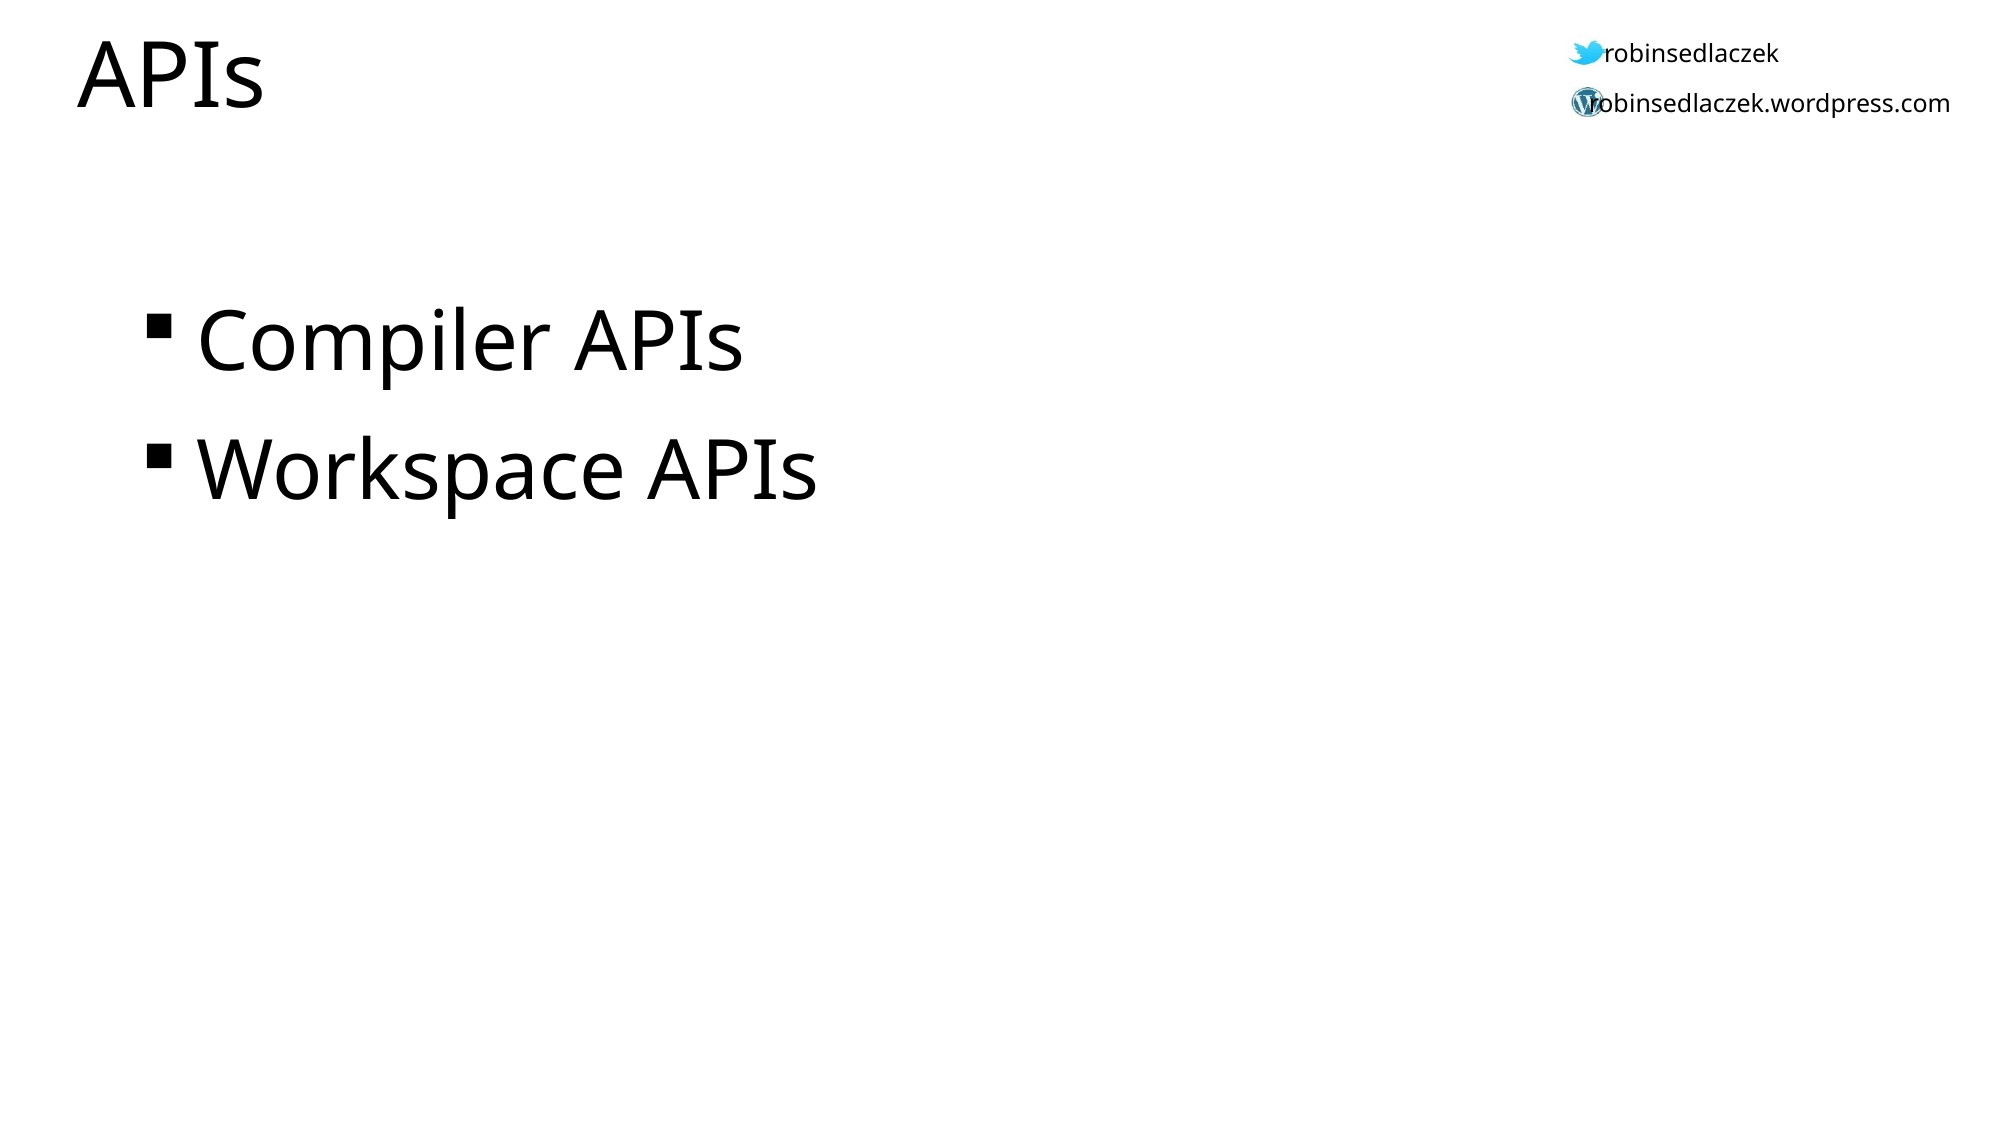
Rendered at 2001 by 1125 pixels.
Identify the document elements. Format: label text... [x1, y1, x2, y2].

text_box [1552, 30, 1937, 118]
list Compiler APIs Workspace APIs [125, 279, 1008, 677]
title APIs [62, 29, 1953, 205]
